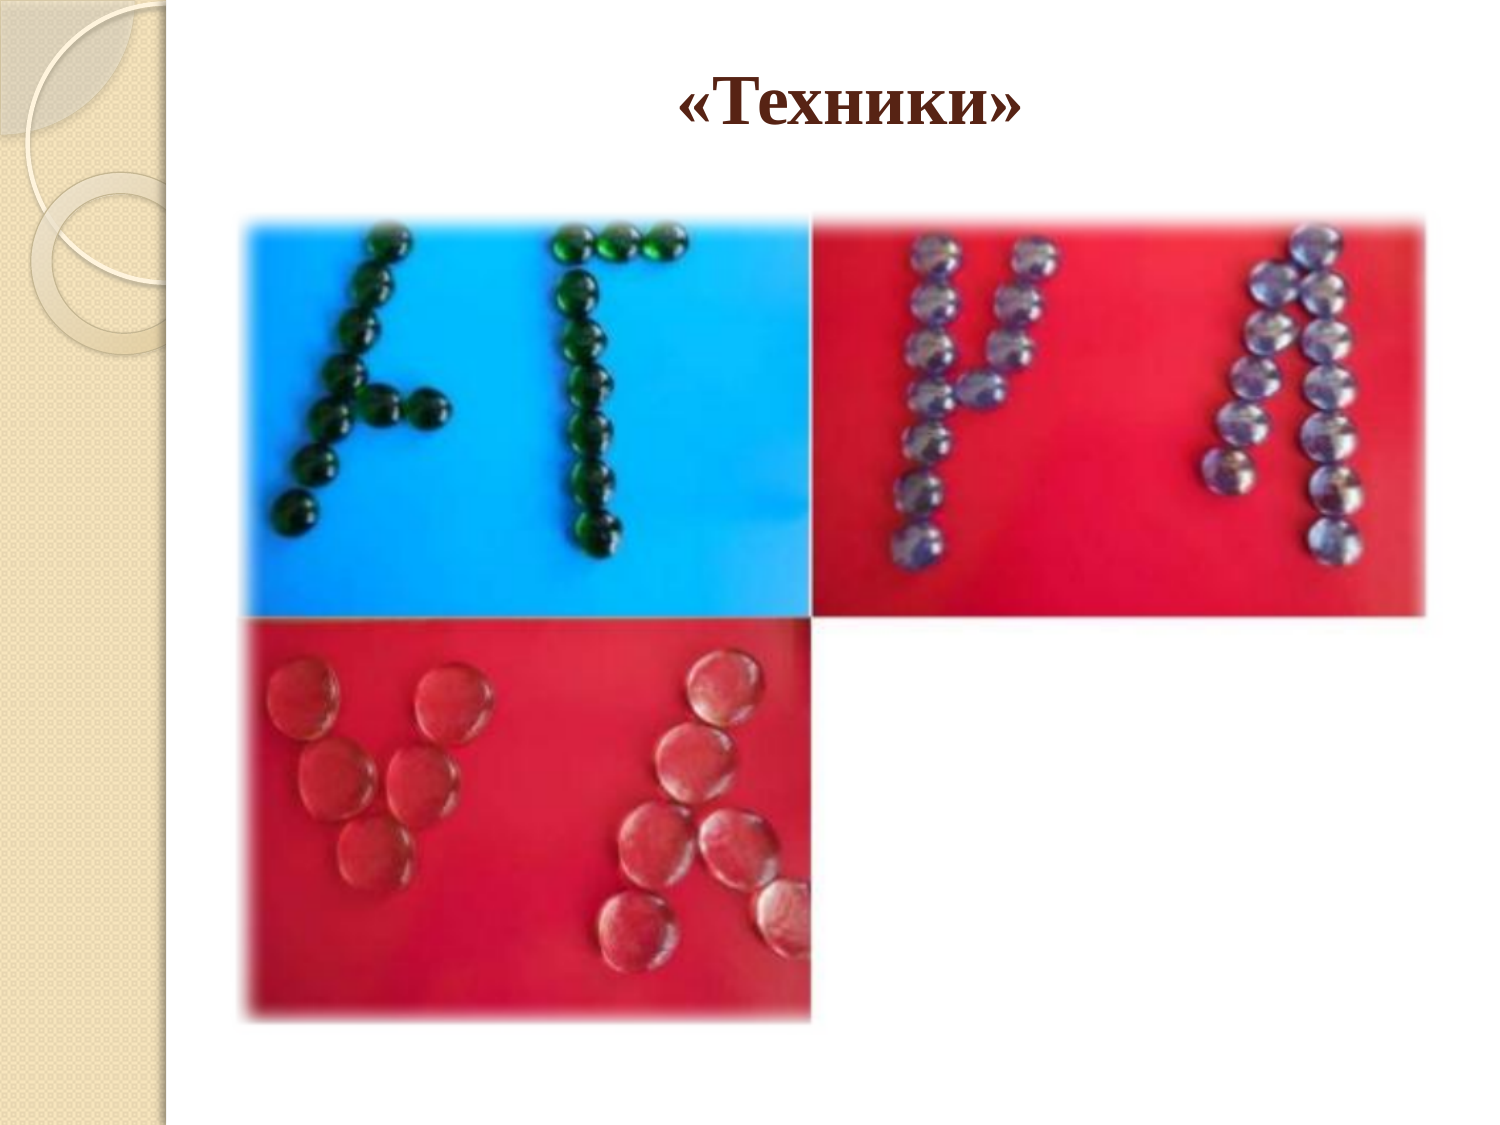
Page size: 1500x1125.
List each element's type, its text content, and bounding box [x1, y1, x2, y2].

picture [229, 207, 1443, 1036]
title «Техники» [235, 45, 1466, 233]
